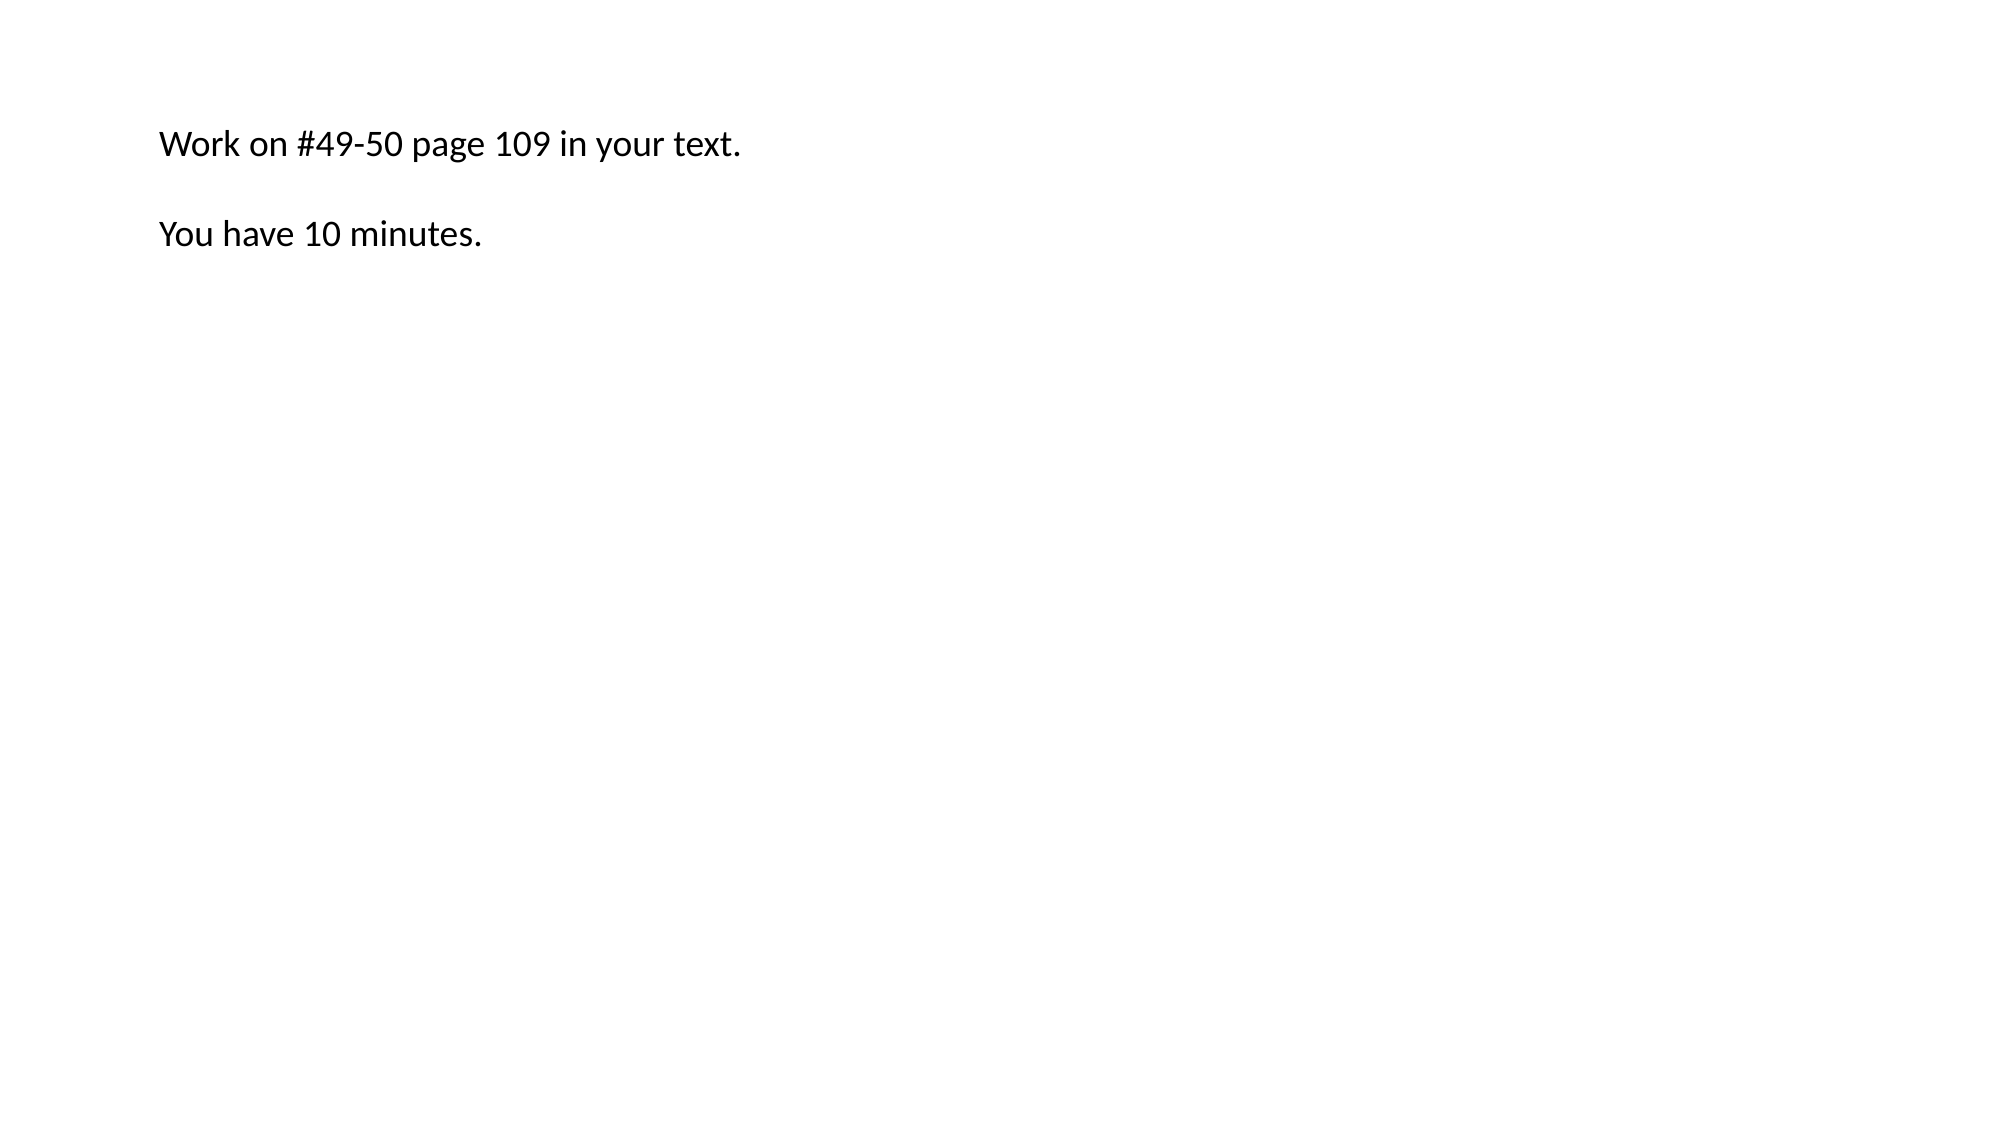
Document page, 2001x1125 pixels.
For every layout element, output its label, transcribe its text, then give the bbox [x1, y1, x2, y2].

text_box Work on #49-50 page 109 in your text. You have 10 minutes. [144, 111, 1795, 261]
